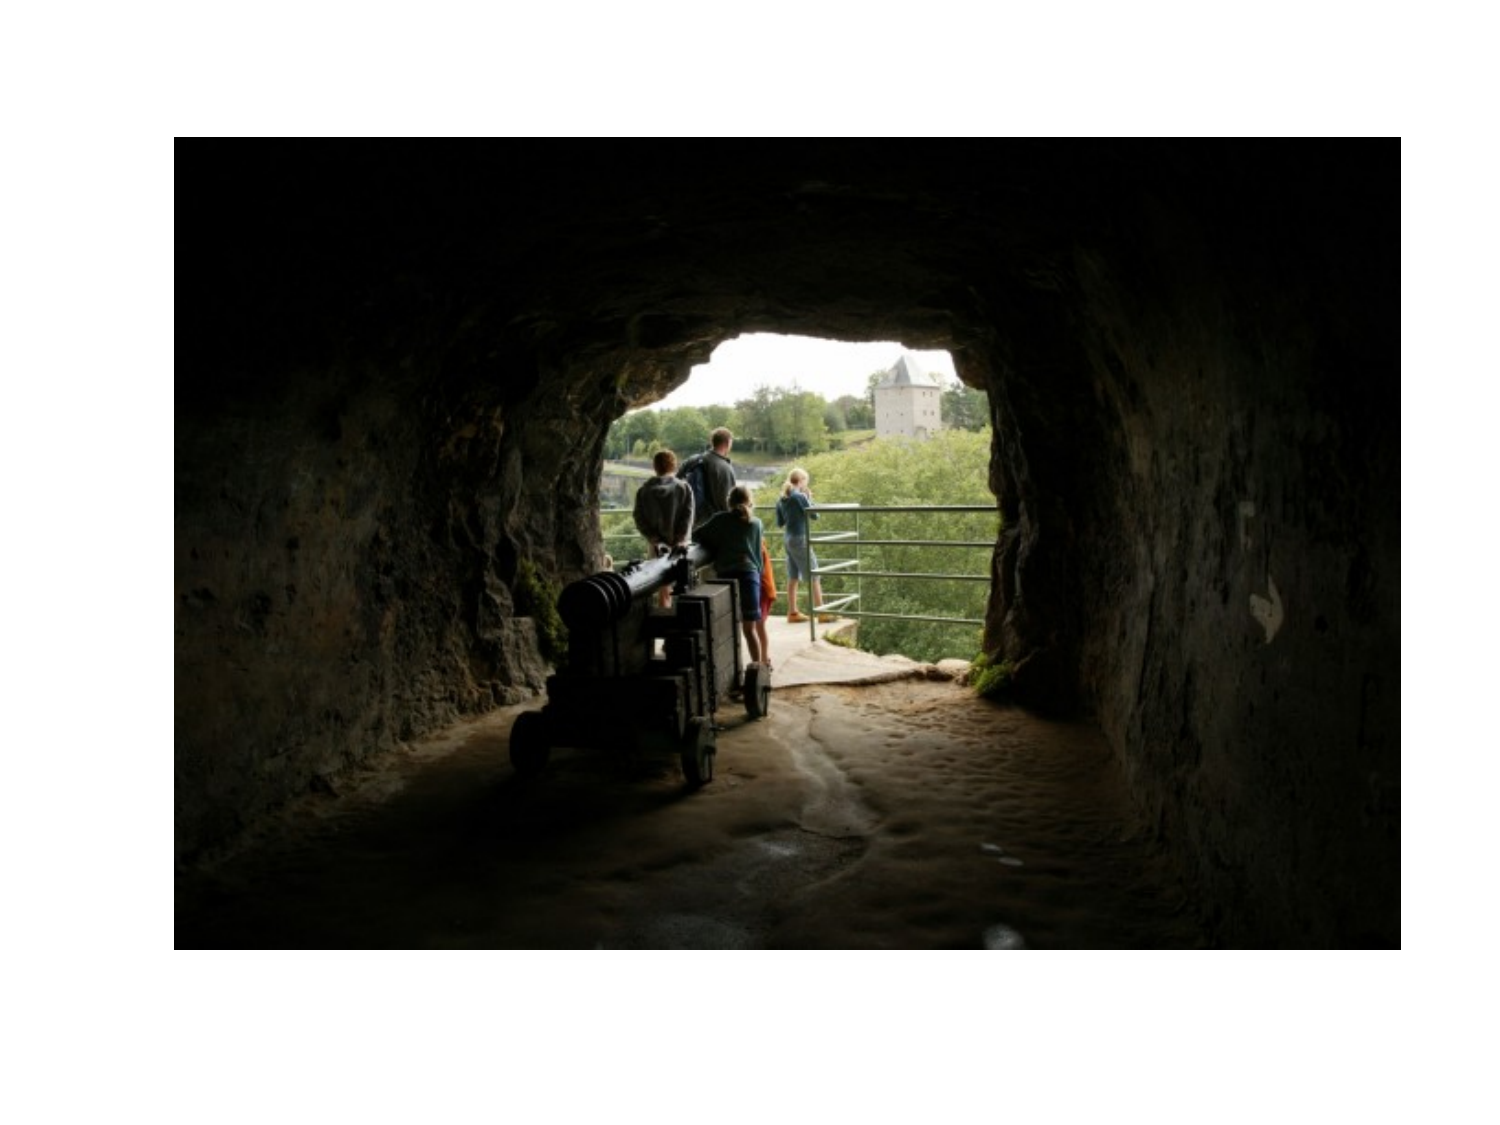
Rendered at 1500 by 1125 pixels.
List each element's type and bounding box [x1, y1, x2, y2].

picture [174, 137, 1401, 951]
